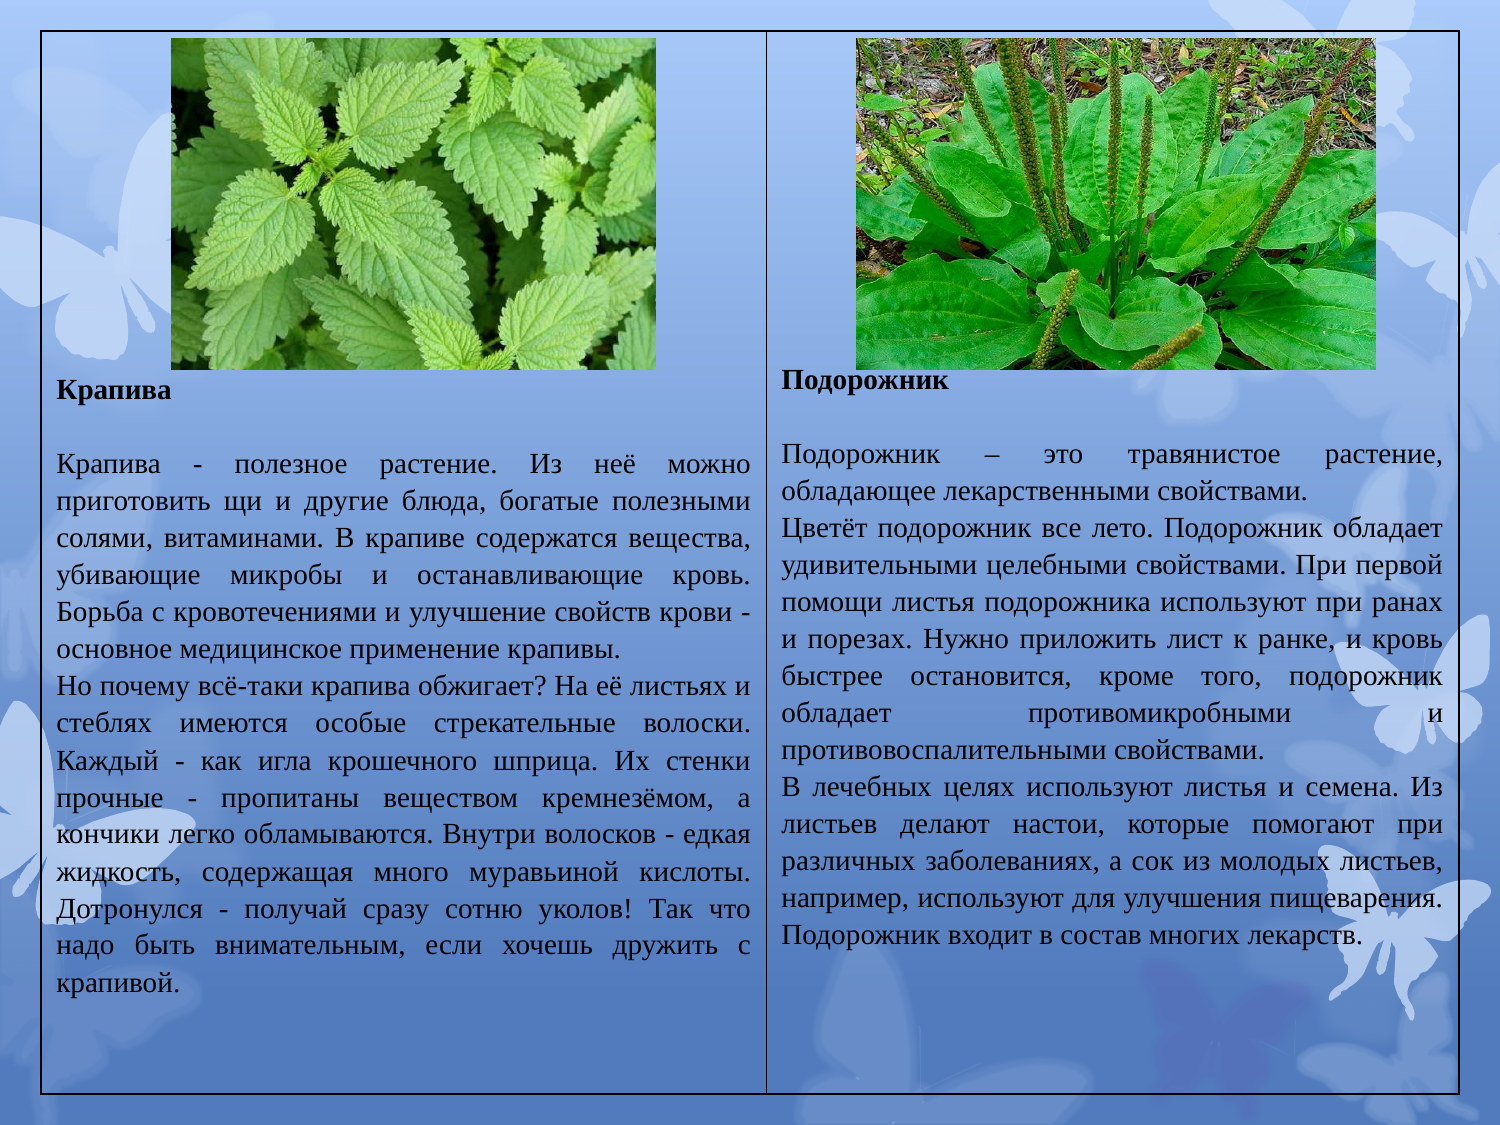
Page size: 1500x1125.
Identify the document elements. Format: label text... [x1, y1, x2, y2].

table_header Крапива Крапива - полезное растение. Из неё можно приготовить щи и другие блюда, богатые полезными солями, витаминами. В крапиве содержатся вещества, убивающие микробы и останавливающие кровь. Борьба с кровотечениями и улучшение свойств крови - основное медицинское применение крапивы. Но почему всё-таки крапива обжигает? На её листьях и стеблях имеются особые стрекательные волоски. Каждый - как игла крошечного шприца. Их стенки прочные - пропитаны веществом кремнезёмом, а кончики легко обламываются. Внутри волосков - едкая жидкость, содержащая много муравьиной кислоты. Дотронулся - получай сразу сотню уколов! Так что надо быть внимательным, если хочешь дружить с крапивой. [42, 32, 766, 1093]
picture [170, 38, 656, 370]
table_header Подорожник Подорожник – это травянистое растение, обладающее лекарственными свойствами. Цветёт подорожник все лето. Подорожник обладает удивительными целебными свойствами. При первой помощи листья подорожника используют при ранах и порезах. Нужно приложить лист к ранке, и кровь быстрее остановится, кроме того, подорожник обладает противомикробными и противовоспалительными свойствами. В лечебных целях используют листья и семена. Из листьев делают настои, которые помогают при различных заболеваниях, а сок из молодых листьев, например, используют для улучшения пищеварения. Подорожник входит в состав многих лекарств. [767, 32, 1458, 1093]
picture [855, 38, 1377, 370]
